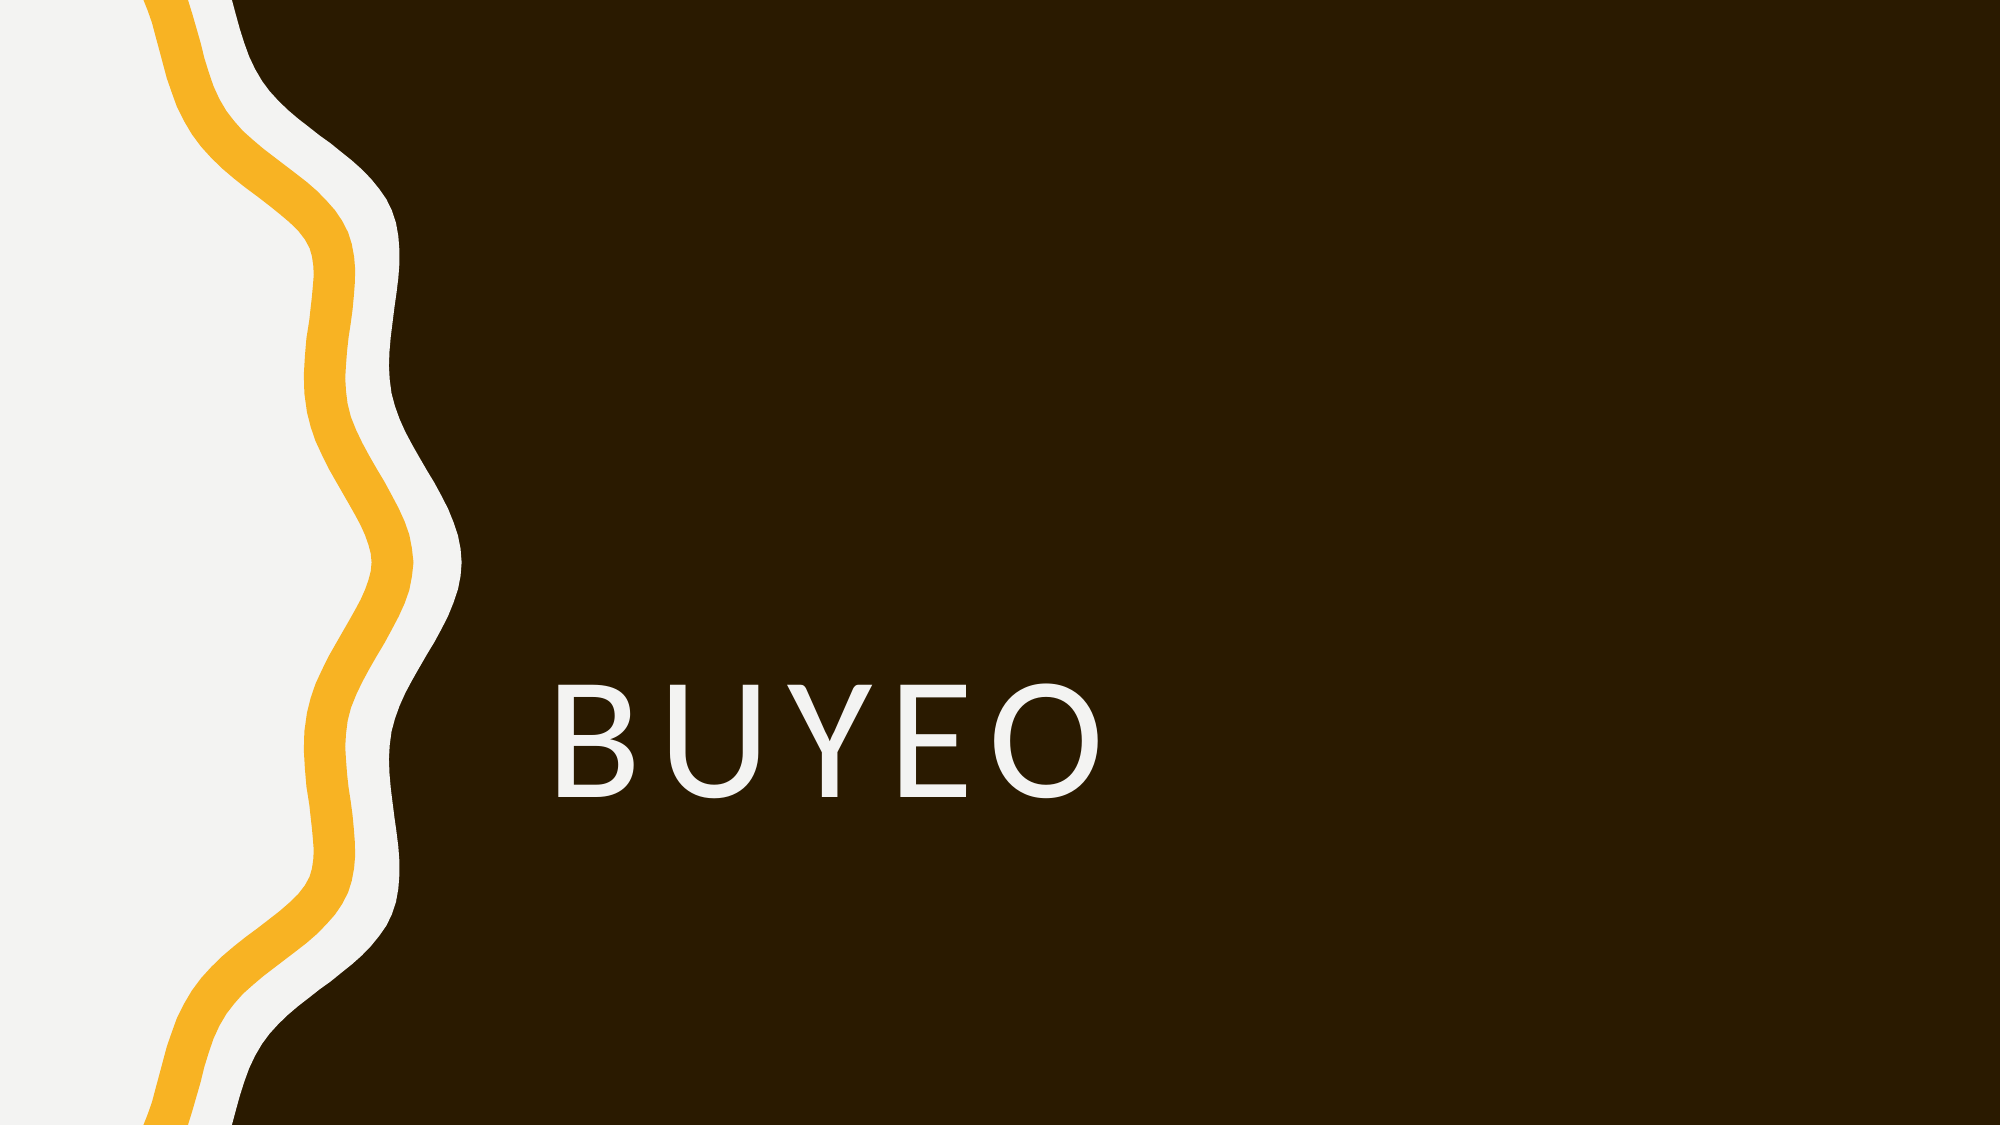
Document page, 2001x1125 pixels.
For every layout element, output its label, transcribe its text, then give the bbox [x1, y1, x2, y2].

title Buyeo [531, 176, 1875, 843]
